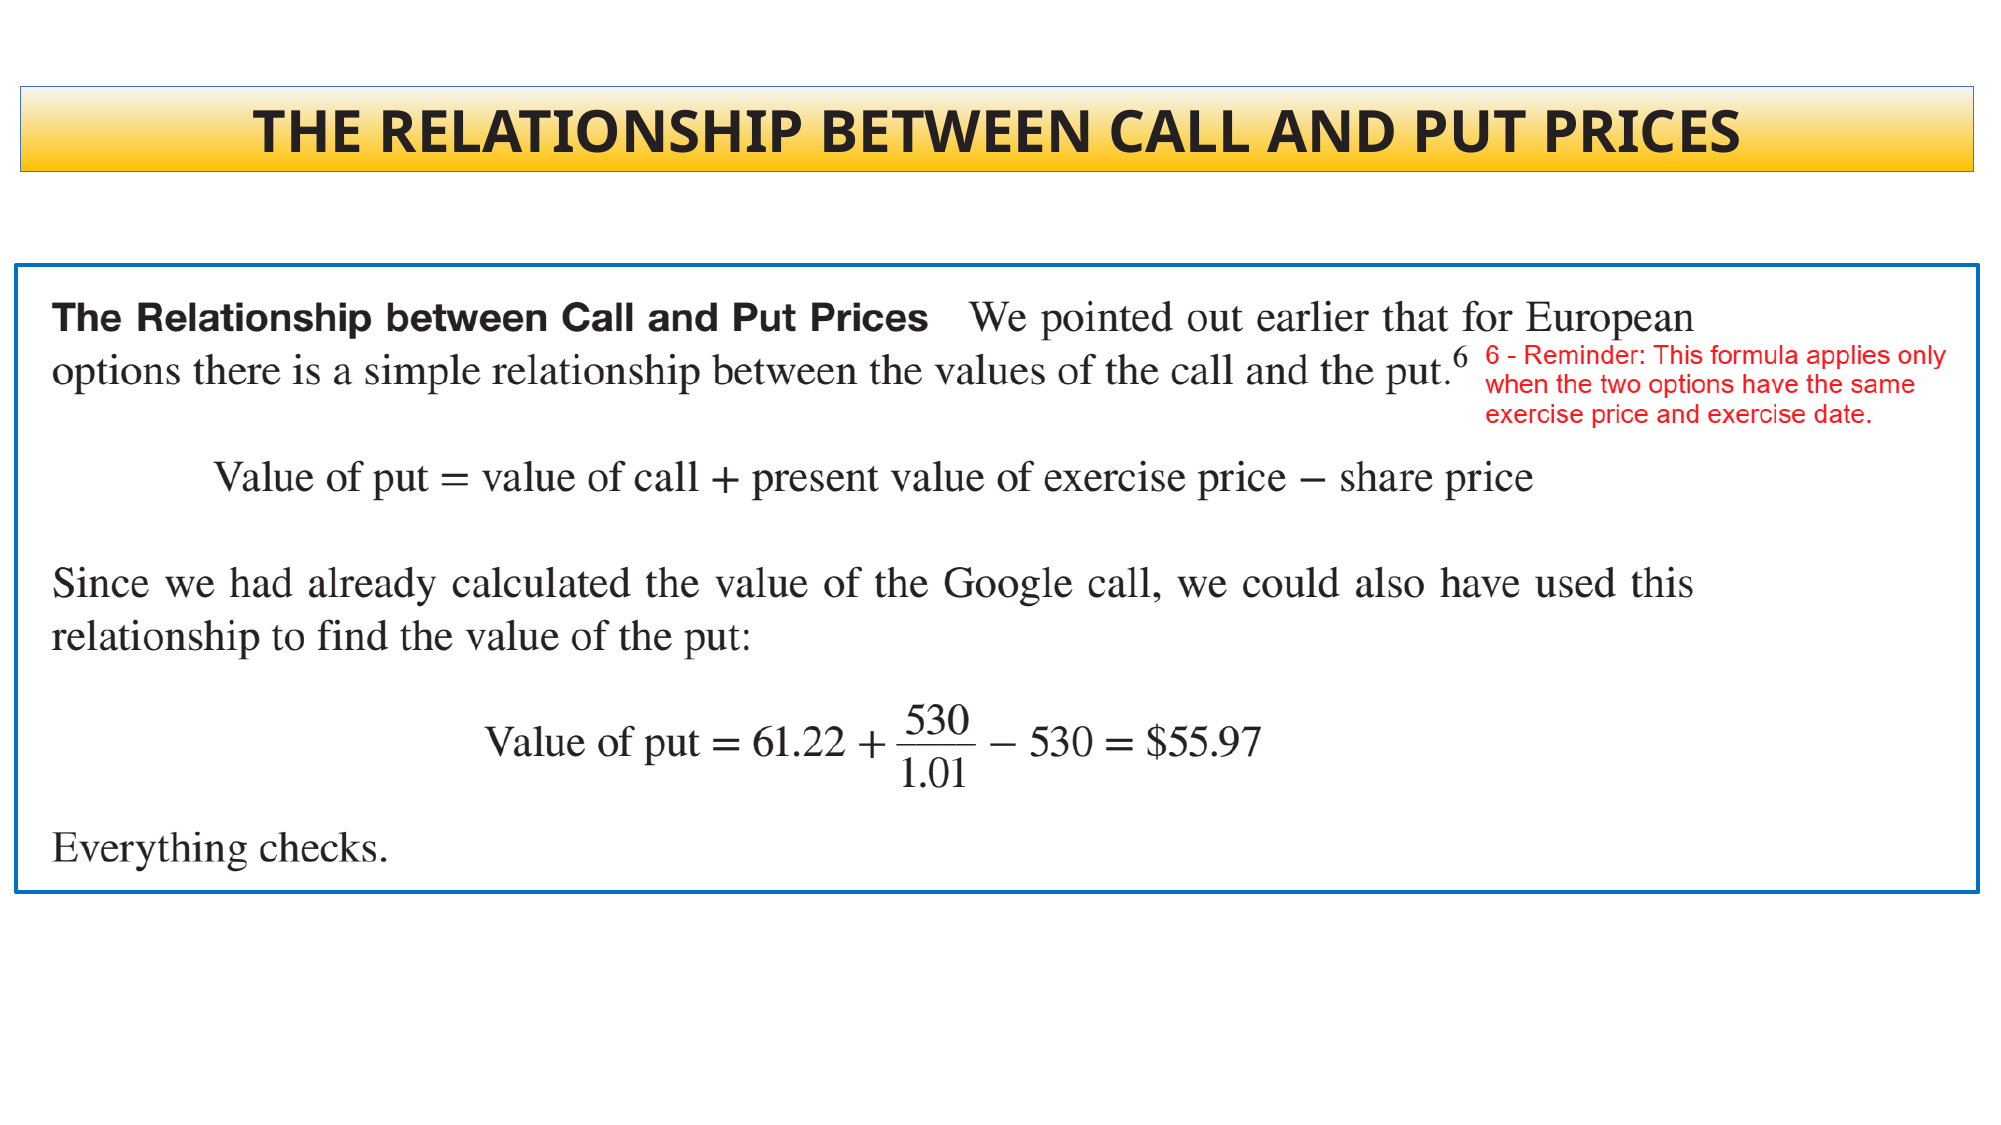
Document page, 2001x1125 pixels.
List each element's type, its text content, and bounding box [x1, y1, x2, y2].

picture [18, 267, 1976, 890]
text_box THE RELATIONSHIP BETWEEN CALL AND PUT PRICES [20, 86, 1974, 172]
